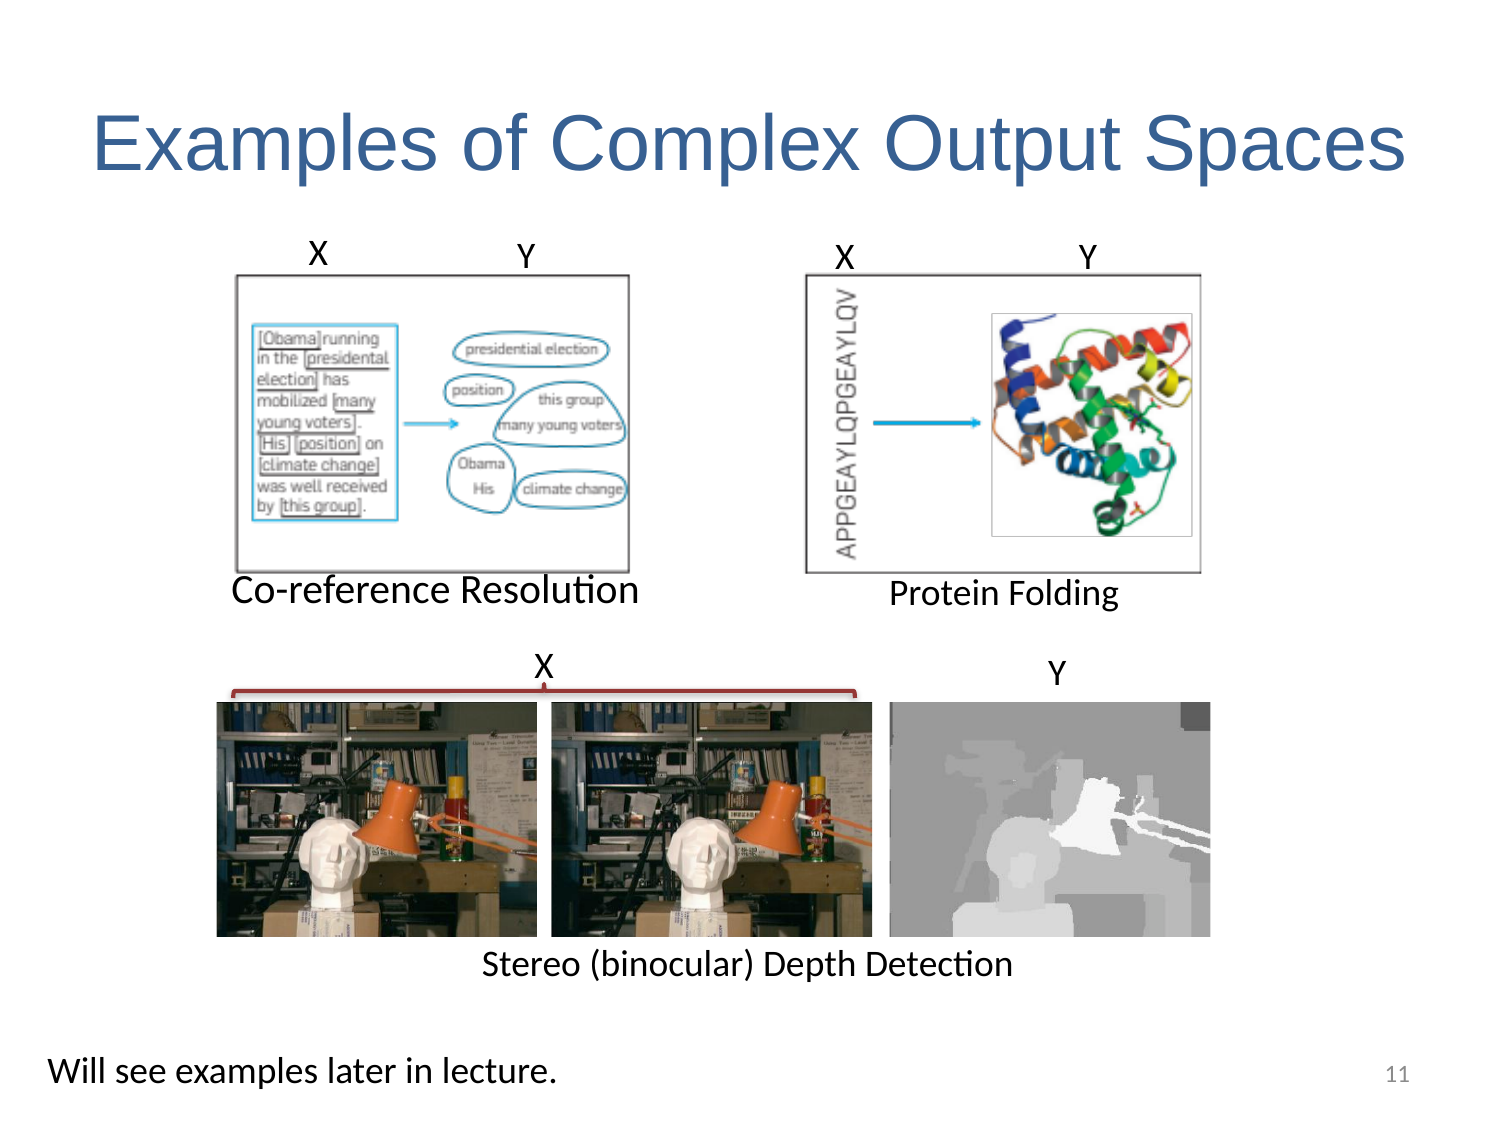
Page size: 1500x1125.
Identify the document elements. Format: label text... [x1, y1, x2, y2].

slide_number 11 [1074, 1042, 1425, 1103]
text_box X [293, 220, 343, 272]
text_box Stereo (binocular) Depth Detection [467, 945, 1030, 992]
text_box Y [502, 223, 551, 272]
picture [801, 271, 1202, 574]
text_box Protein Folding [874, 582, 1135, 621]
text_box X [820, 224, 870, 269]
text_box Y [1033, 640, 1082, 700]
text_box X [519, 633, 569, 687]
text_box Co-reference Resolution [216, 554, 655, 620]
title Examples of Complex Output Spaces [75, 45, 1425, 233]
text_box [231, 681, 858, 699]
text_box Y [1064, 224, 1113, 269]
text_box Will see examples later in lecture. [32, 1038, 574, 1098]
picture [233, 273, 631, 574]
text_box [215, 701, 1211, 937]
